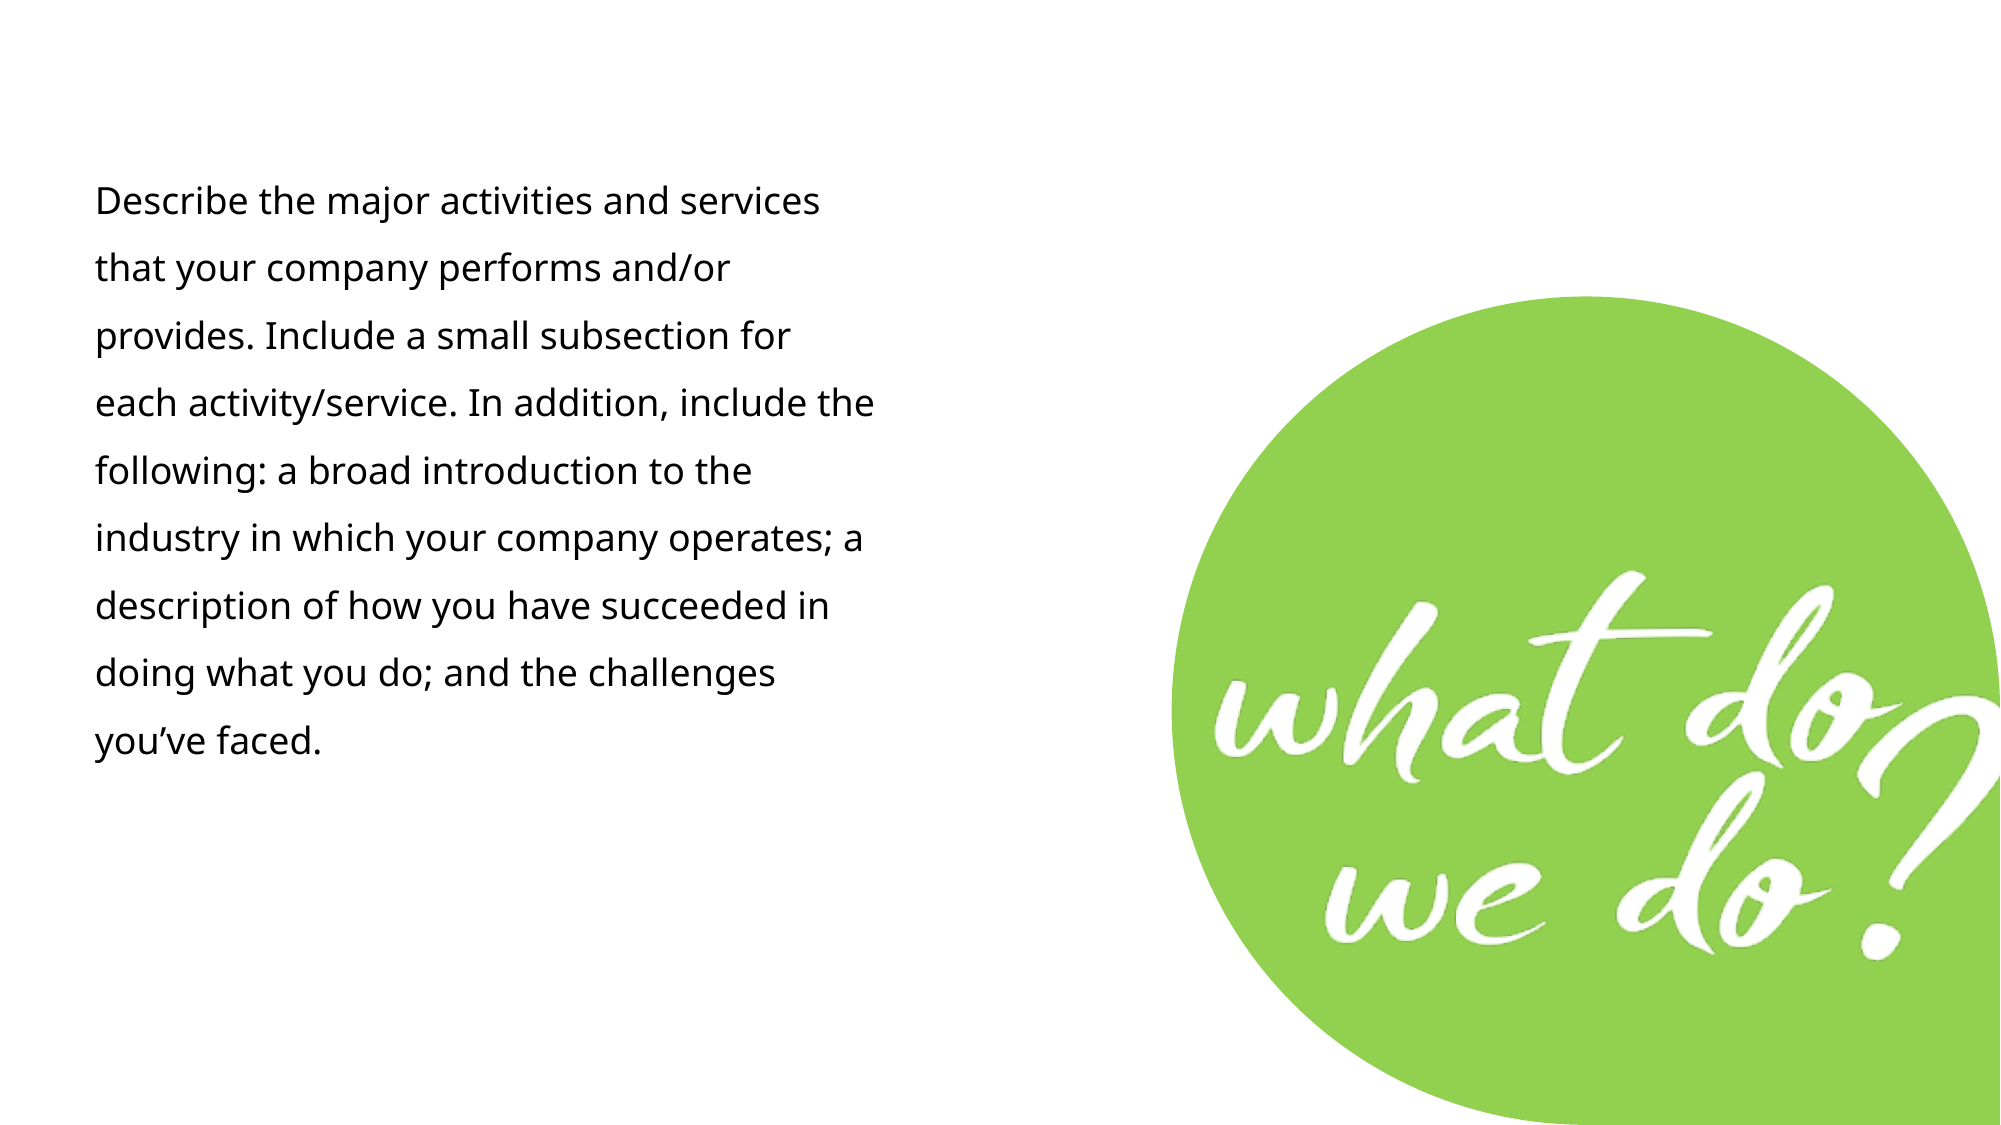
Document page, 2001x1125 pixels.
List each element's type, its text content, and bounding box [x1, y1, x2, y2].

text_box [1256, 963, 2000, 1125]
text_box [1170, 295, 1977, 896]
picture [1214, 570, 2000, 963]
text_box Describe the major activities and services that your company performs and/or provides. Include a small subsection for each activity/service. In addition, include the following: a broad introduction to the industry in which your company operates; a description of how you have succeeded in doing what you do; and the challenges you’ve faced. [79, 146, 894, 769]
